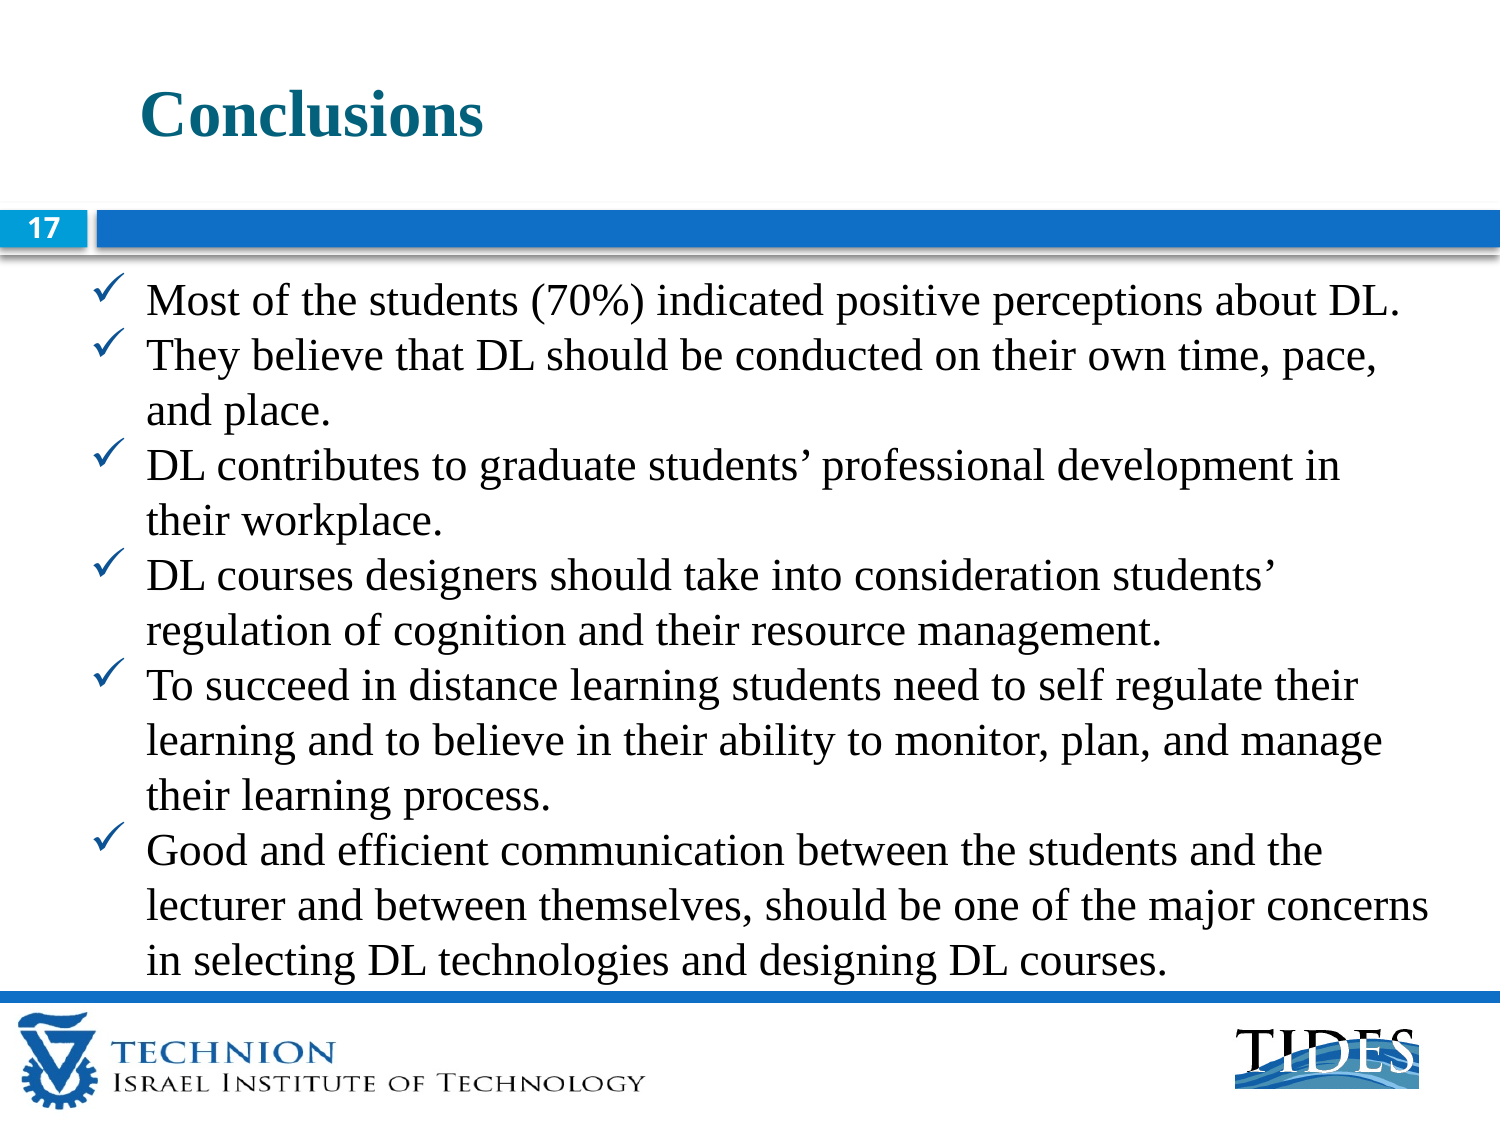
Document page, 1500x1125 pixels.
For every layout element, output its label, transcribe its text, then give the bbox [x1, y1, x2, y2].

text_box Most of the students (70%) indicated positive perceptions about DL. They believe that DL should be conducted on their own time, pace, and place. DL contributes to graduate students’ professional development in their workplace. DL courses designers should take into consideration students’ regulation of cognition and their resource management. To succeed in distance learning students need to self regulate their learning and to believe in their ability to monitor, plan, and manage their learning process. Good and efficient communication between the students and the lecturer and between themselves, should be one of the major concerns in selecting DL technologies and designing DL courses. [75, 262, 1450, 1052]
text_box Conclusions [124, 62, 1100, 158]
slide_number 17 [0, 208, 88, 249]
picture [1224, 1052, 1430, 1091]
picture [0, 1003, 652, 1125]
